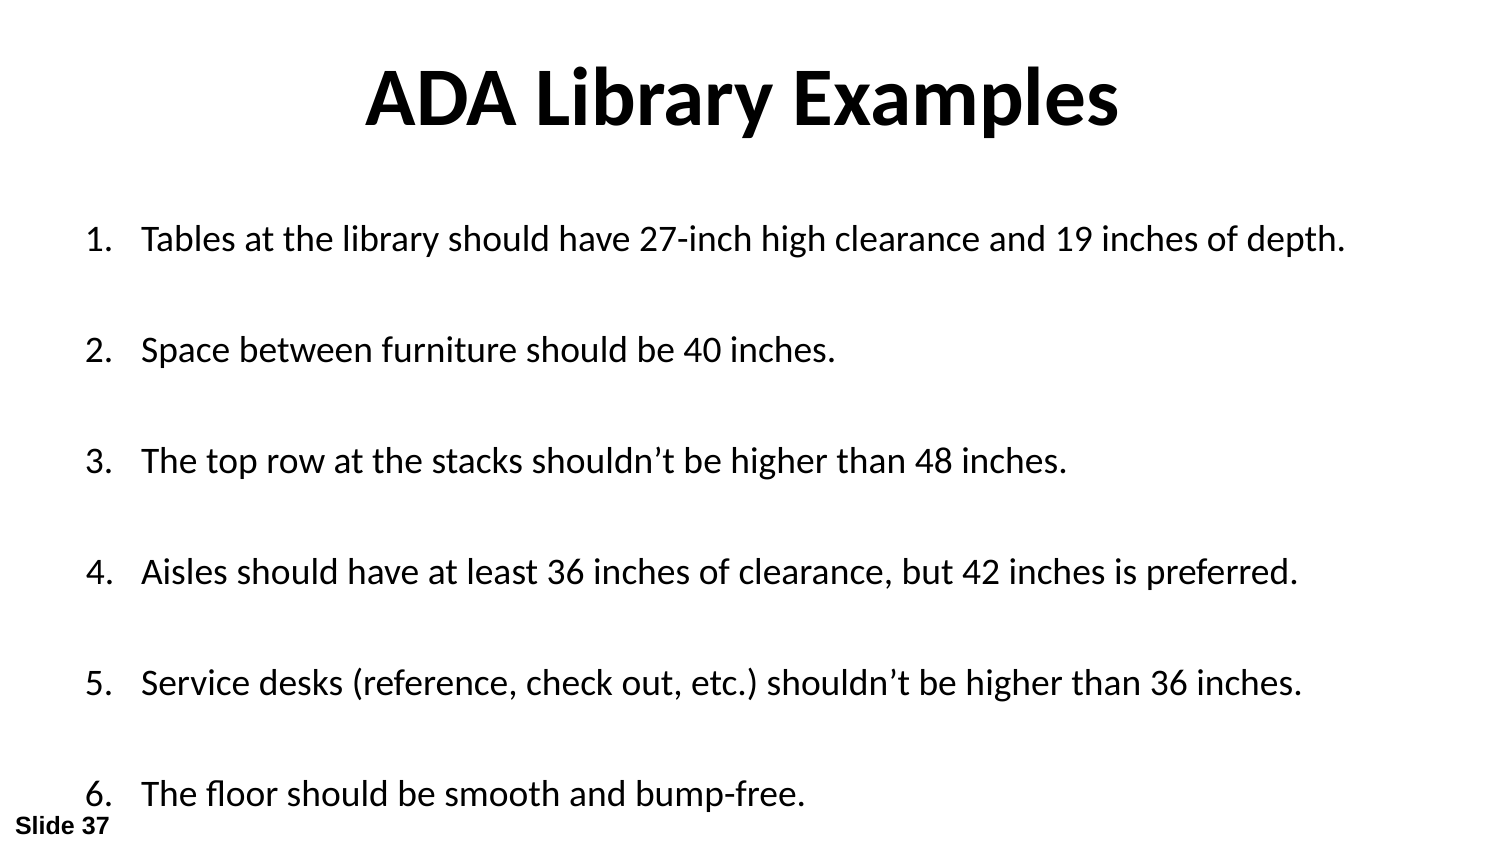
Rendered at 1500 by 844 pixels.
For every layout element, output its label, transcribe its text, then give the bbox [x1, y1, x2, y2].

list Tables at the library should have 27-inch high clearance and 19 inches of depth. Space between furniture should be 40 inches. The top row at the stacks shouldn’t be higher than 48 inches. Aisles should have at least 36 inches of clearance, but 42 inches is preferred. Service desks (reference, check out, etc.) shouldn’t be higher than 36 inches. The floor should be smooth and bump-free. [51, 154, 1449, 715]
title ADA Library Examples [350, 27, 1150, 154]
text_box Slide 37 [0, 794, 133, 844]
